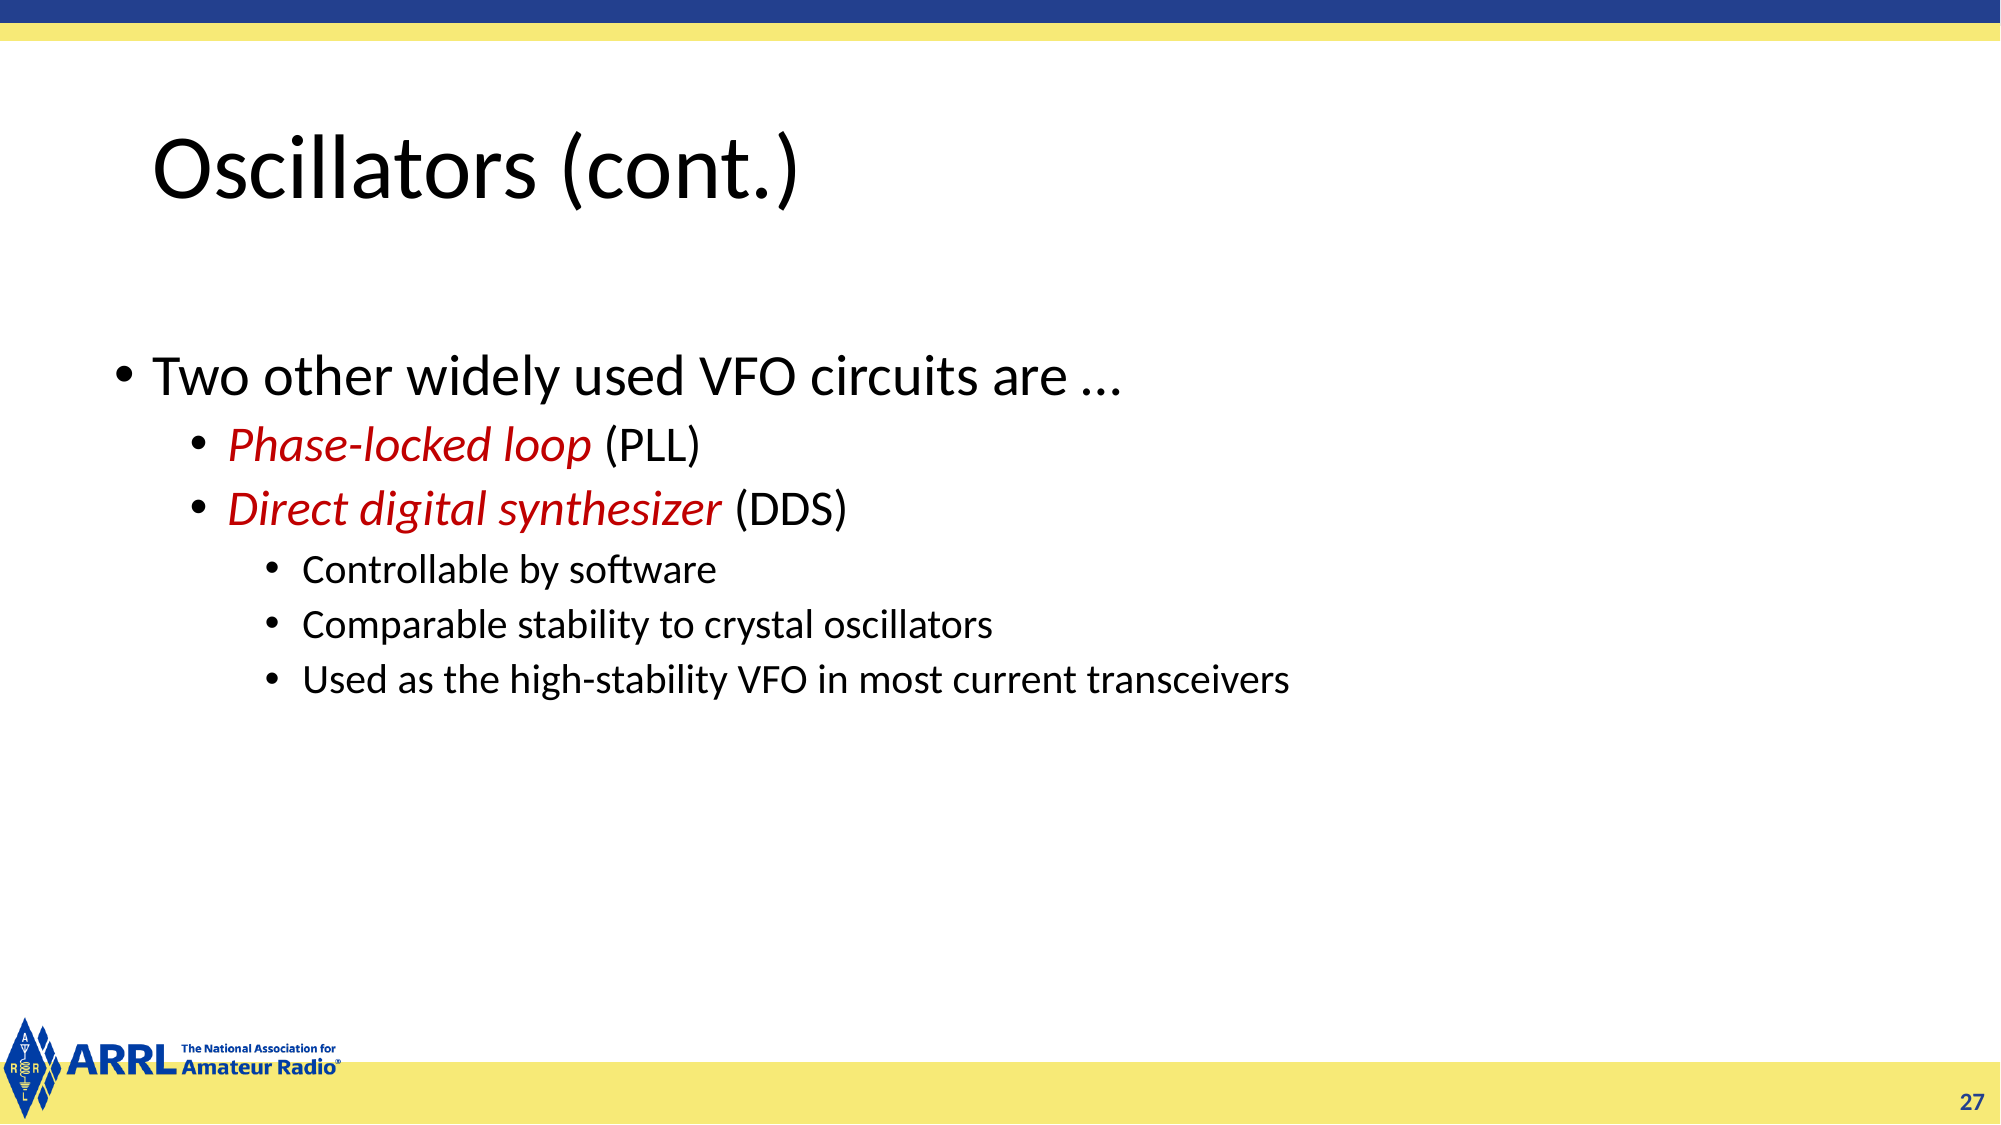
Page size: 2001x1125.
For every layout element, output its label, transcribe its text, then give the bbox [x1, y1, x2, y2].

title Oscillators (cont.) [137, 59, 1863, 278]
list Two other widely used VFO circuits are … Phase-locked loop (PLL) Direct digital synthesizer (DDS) Controllable by software Comparable stability to crystal oscillators Used as the high-stability VFO in most current transceivers [99, 337, 1900, 1075]
picture [1, 1015, 342, 1121]
